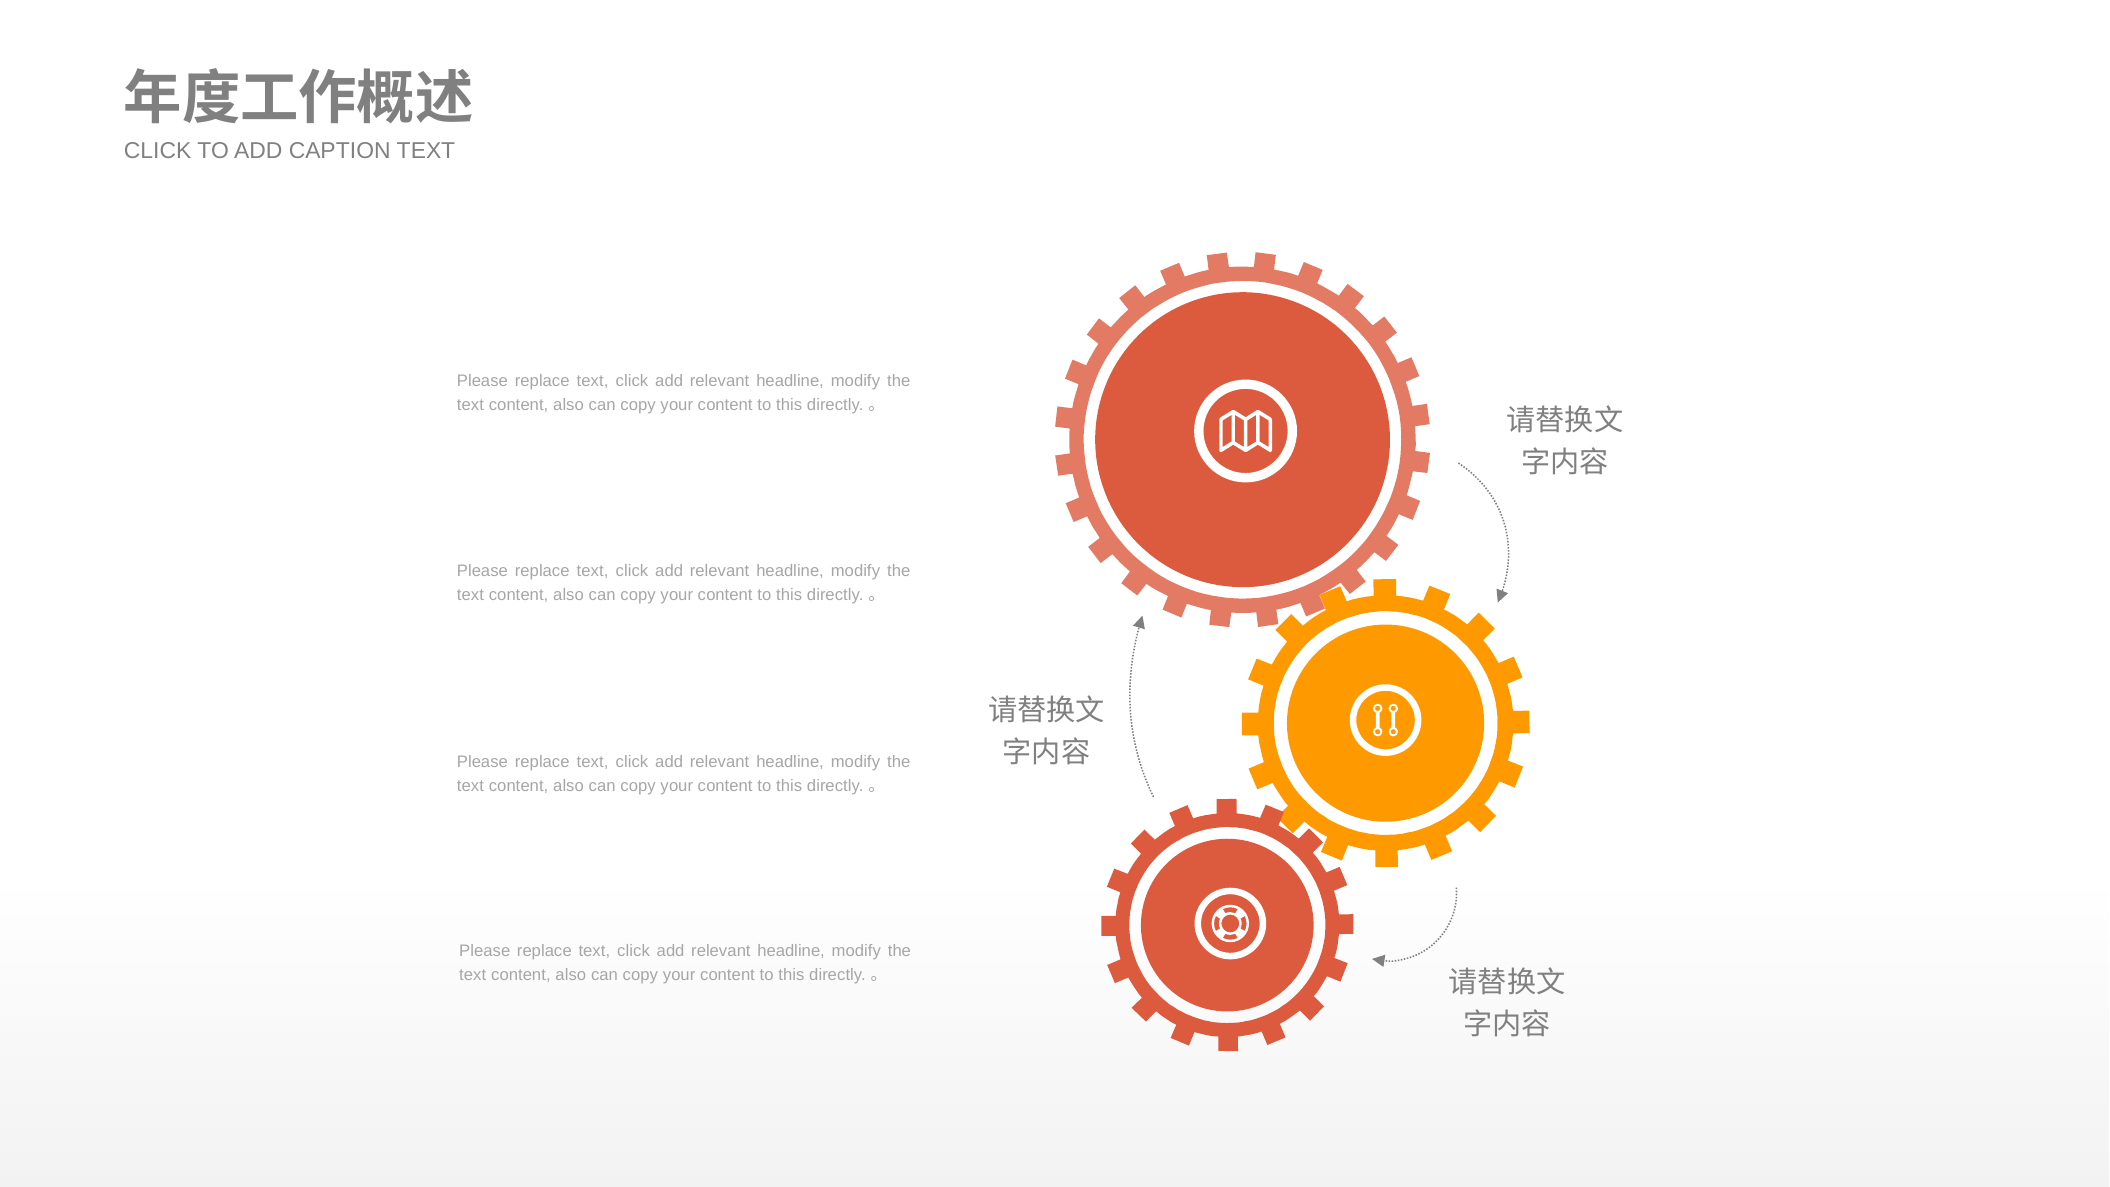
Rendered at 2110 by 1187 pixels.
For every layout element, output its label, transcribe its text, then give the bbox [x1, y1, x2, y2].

text_box Please replace text, click add relevant headline, modify the text content, also can copy your content to this directly.。 [439, 547, 896, 636]
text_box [896, 368, 1669, 902]
text_box Please replace text, click add relevant headline, modify the text content, also can copy your content to this directly.。 [439, 357, 929, 446]
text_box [1349, 684, 1422, 756]
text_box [1194, 887, 1267, 960]
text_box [1194, 379, 1298, 483]
text_box Please replace text, click add relevant headline, modify the text content, also can copy your content to this directly.。 [439, 737, 896, 827]
text_box 年度工作概述 [123, 60, 503, 131]
text_box Please replace text, click add relevant headline, modify the text content, also can copy your content to this directly.。 [444, 928, 939, 991]
text_box CLICK TO ADD CAPTION TEXT [123, 135, 503, 163]
text_box 请替换文字内容 [1425, 947, 1589, 1032]
